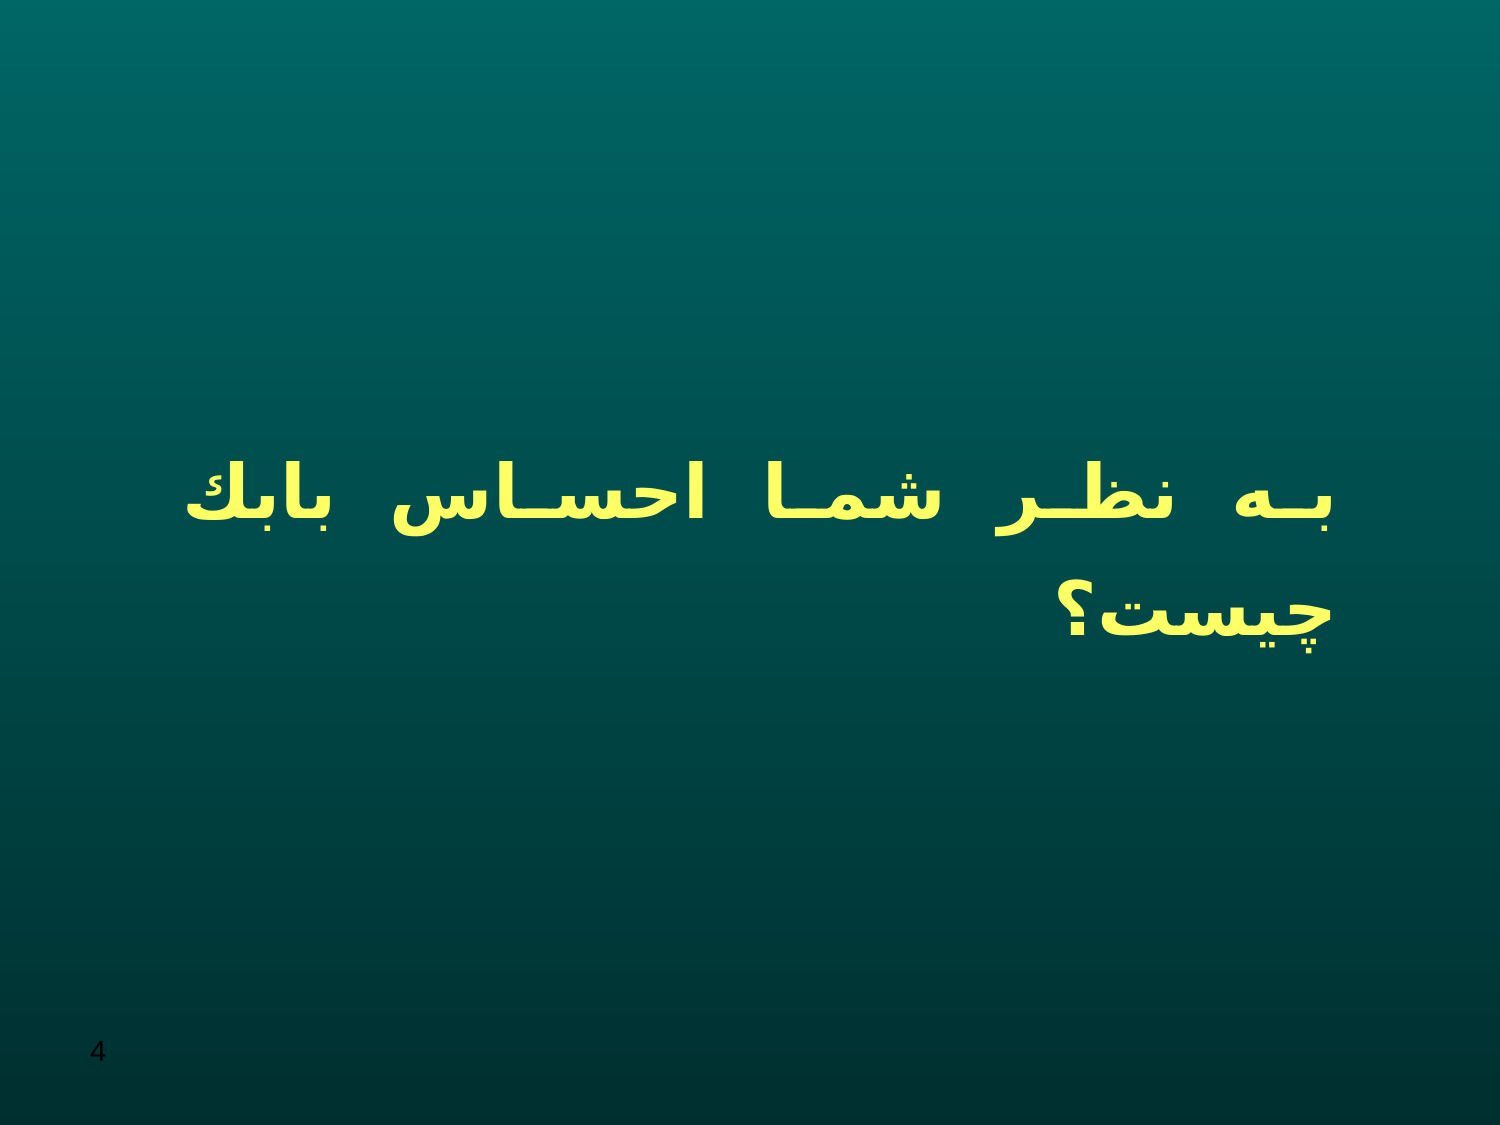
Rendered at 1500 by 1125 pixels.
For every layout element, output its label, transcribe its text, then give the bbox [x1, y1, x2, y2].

slide_number 4 [75, 1024, 425, 1103]
subtitle به نظر شما احساس بابك چيست؟ [135, 409, 1353, 681]
